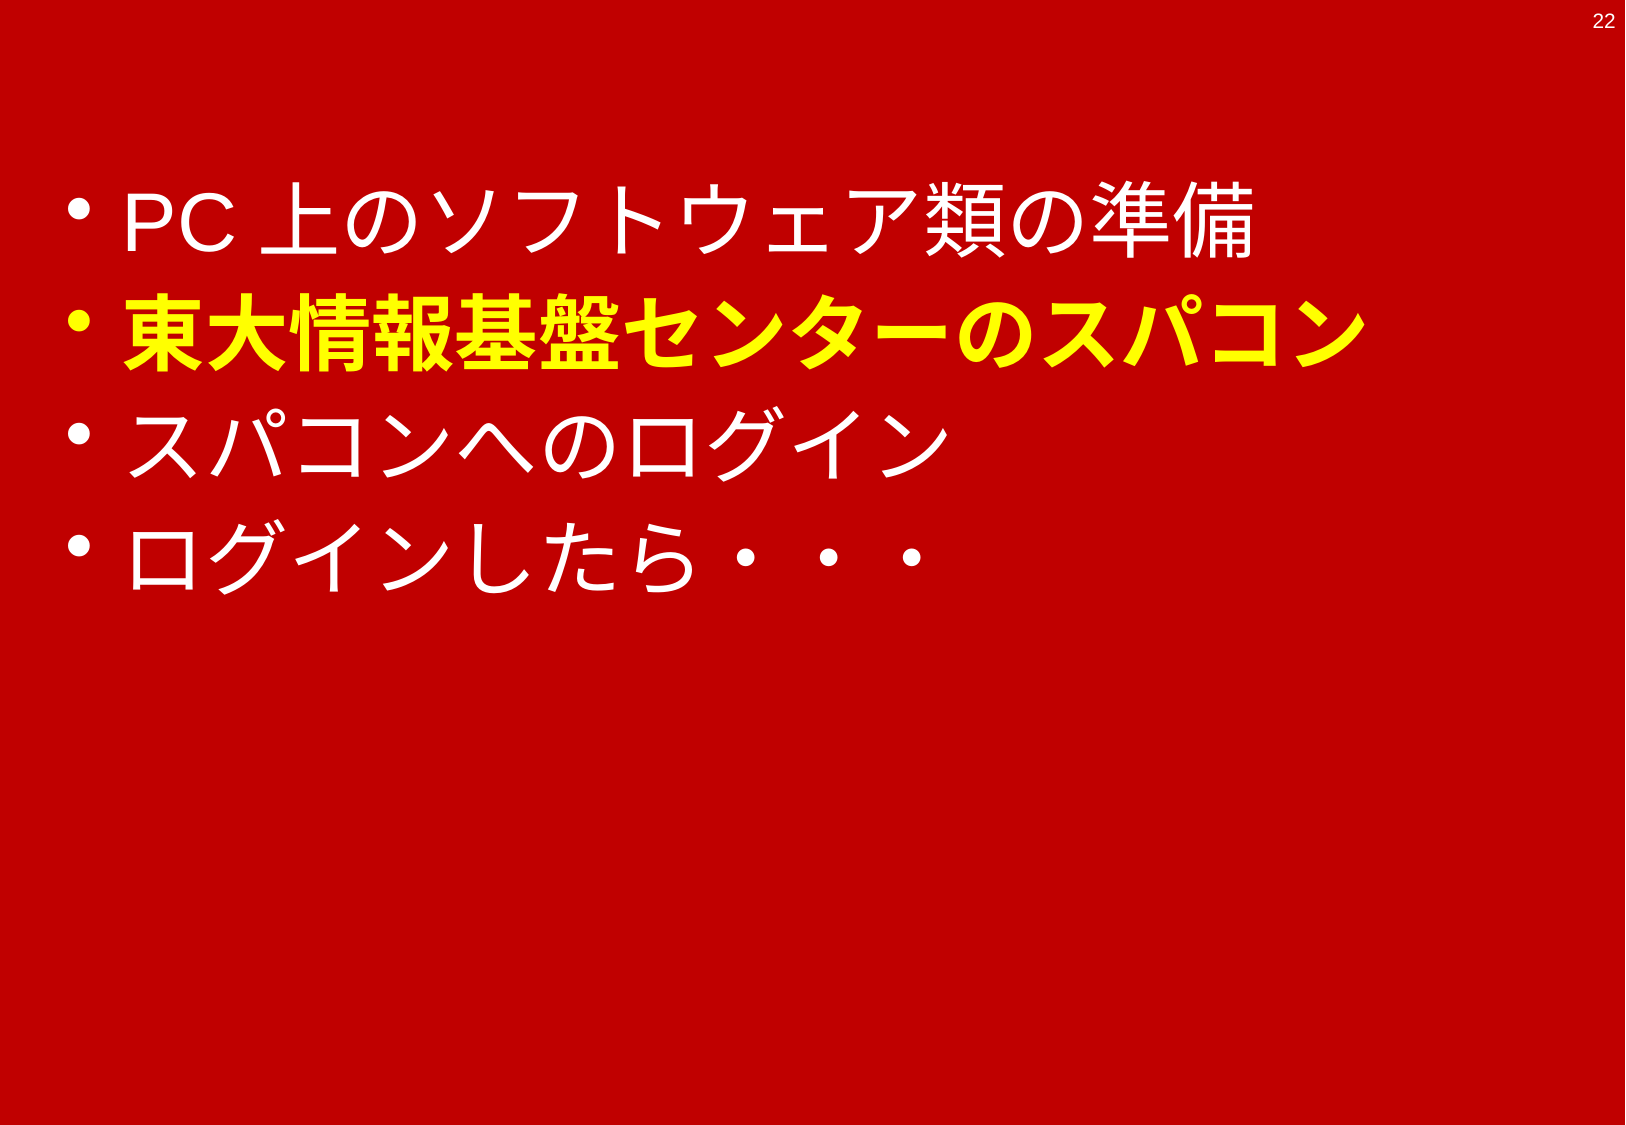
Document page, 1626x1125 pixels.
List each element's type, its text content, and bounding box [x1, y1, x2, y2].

list PC上のソフトウェア類の準備 東大情報基盤センターのスパコン スパコンへのログイン ログインしたら・・・ [50, 160, 1575, 421]
slide_number 22 [1251, 0, 1625, 79]
